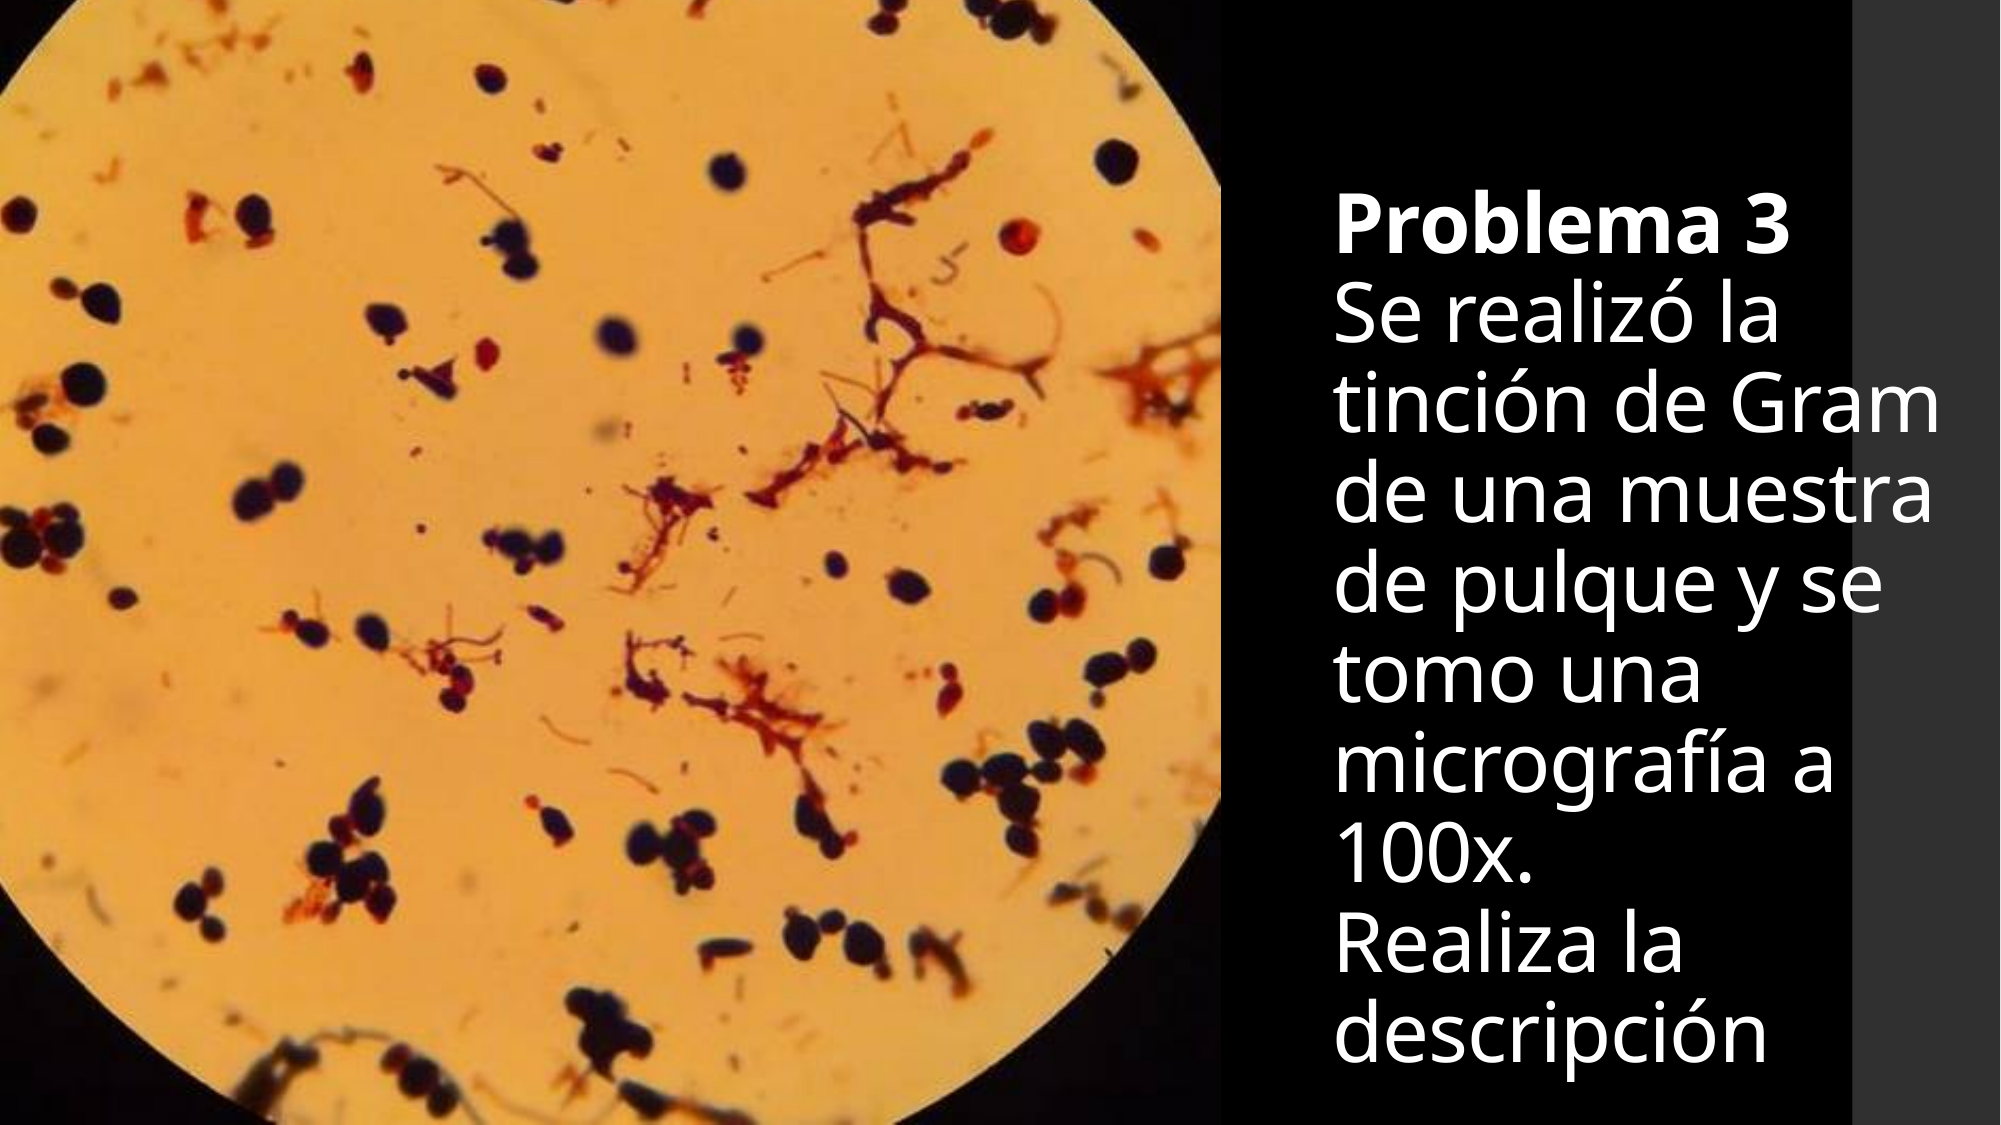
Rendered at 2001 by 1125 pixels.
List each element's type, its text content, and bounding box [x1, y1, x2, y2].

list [0, 0, 1222, 1125]
title Problema 3 Se realizó la tinción de Gram de una muestra de pulque y se tomo una micrografía a 100x. Realiza la descripción [1317, 562, 1971, 1089]
